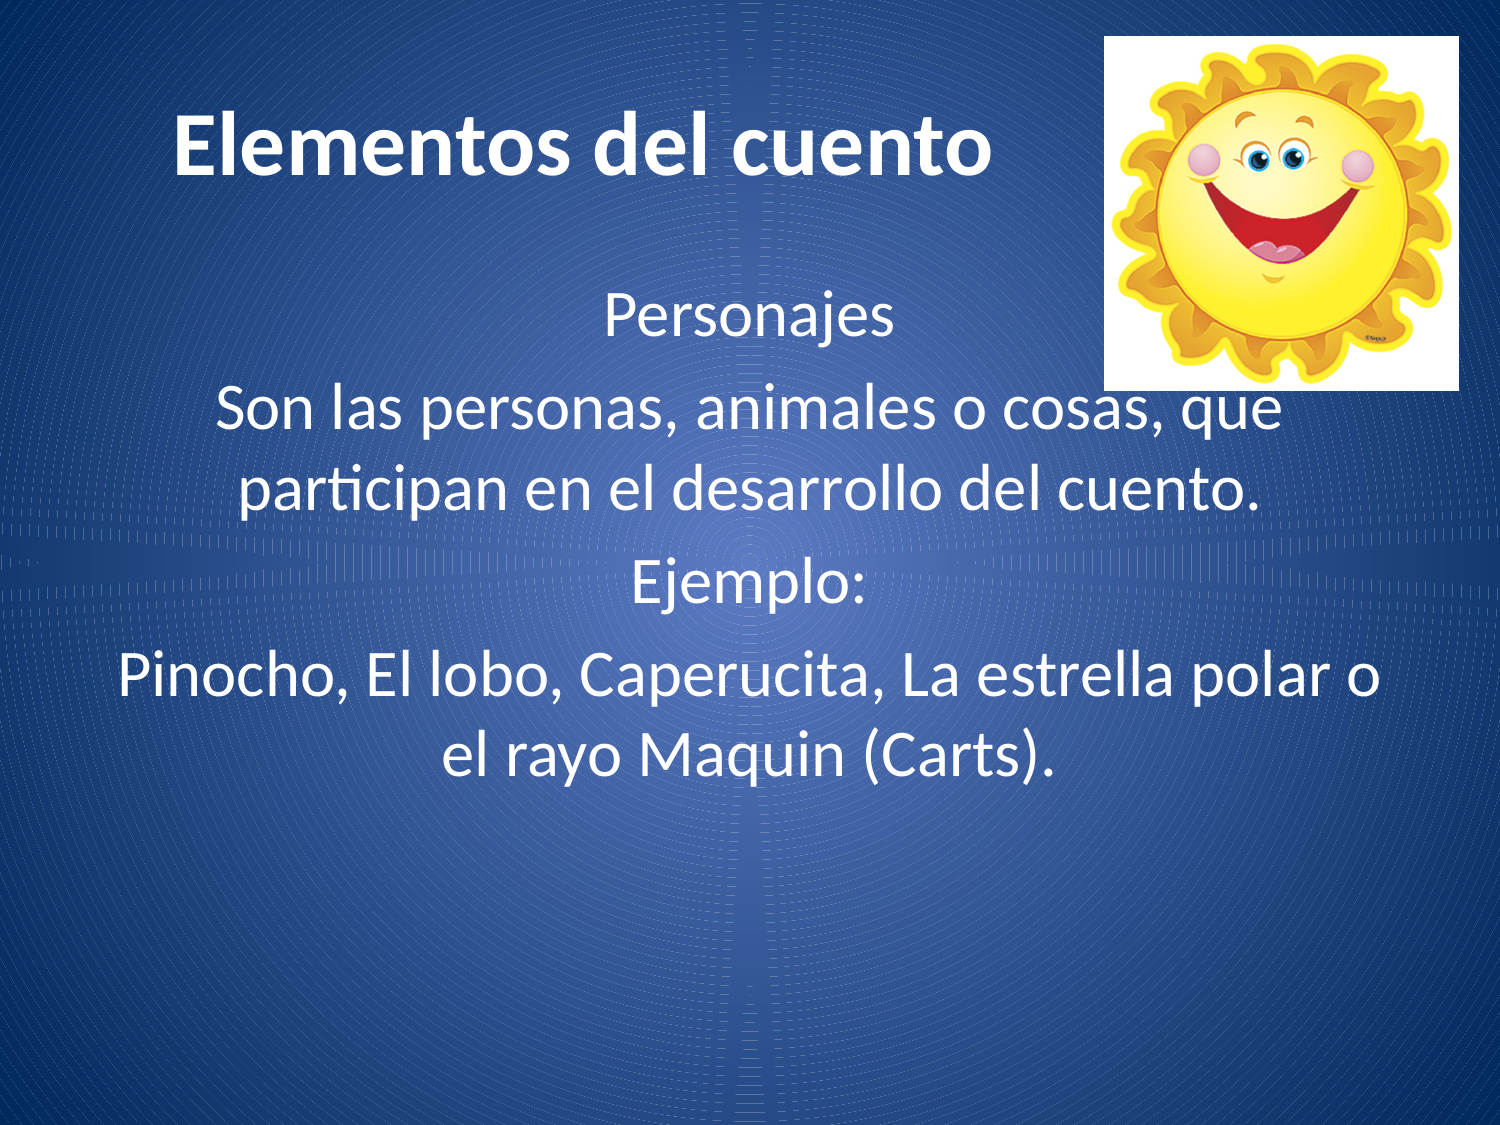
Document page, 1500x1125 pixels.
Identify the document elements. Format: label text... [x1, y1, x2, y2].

list Personajes Son las personas, animales o cosas, que participan en el desarrollo del cuento. Ejemplo: Pinocho, El lobo, Caperucita, La estrella polar o el rayo Maquin (Carts). [75, 262, 1425, 1005]
picture [1104, 36, 1459, 391]
title Elementos del cuento [75, 45, 1099, 233]
